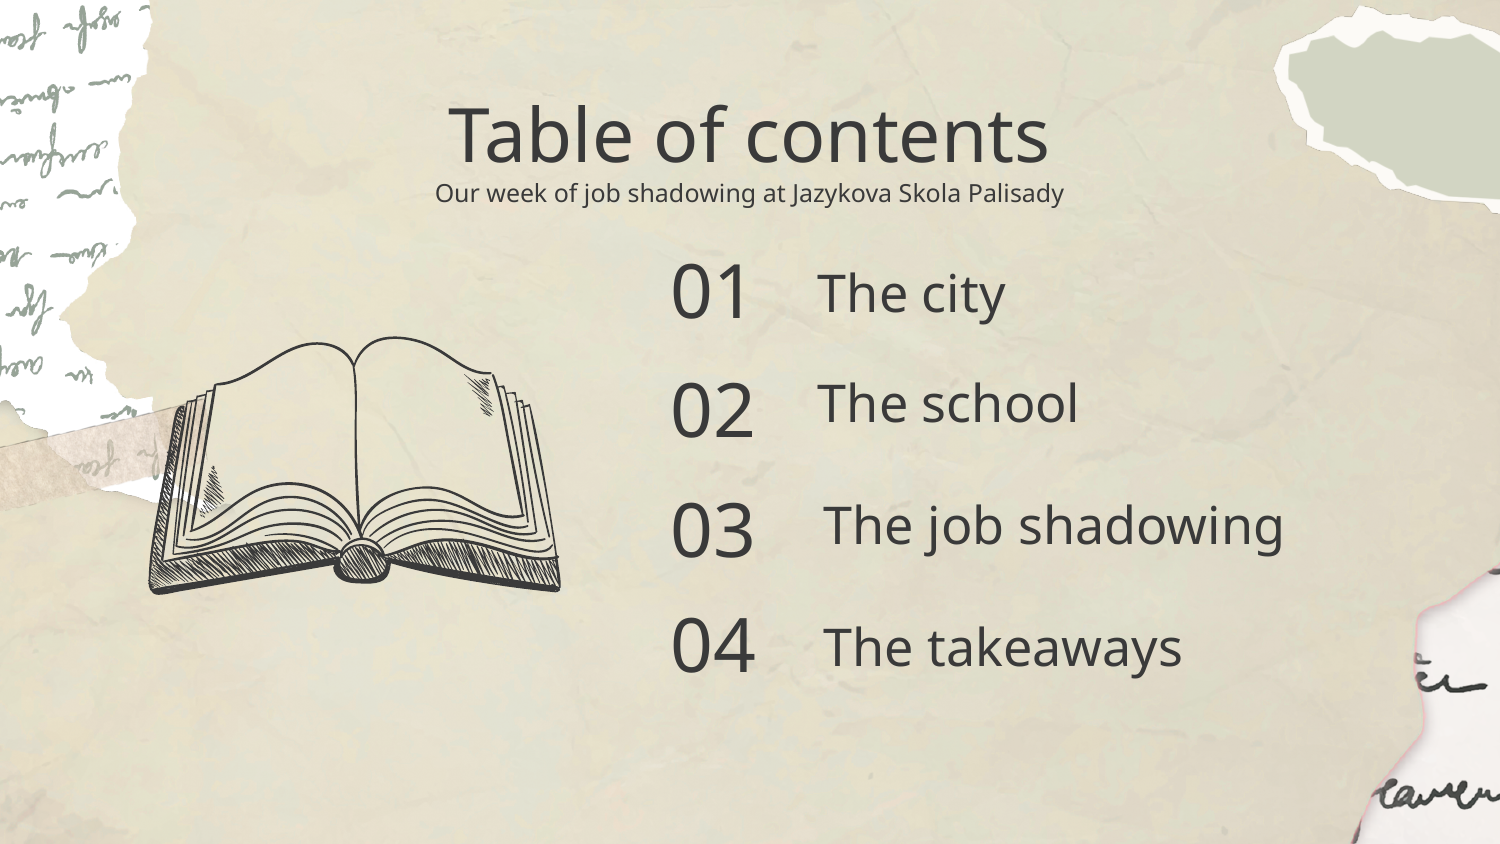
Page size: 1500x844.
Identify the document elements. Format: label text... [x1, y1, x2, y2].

subtitle The school [803, 367, 1383, 448]
title 01 [641, 246, 787, 330]
subtitle The takeaways [808, 612, 1389, 693]
picture [0, 0, 1500, 844]
text_box 02 [624, 347, 803, 467]
text_box The city [802, 236, 1295, 339]
subtitle The job shadowing [808, 490, 1389, 570]
title Table of contents Our week of job shadowing at Jazykova Skola Palisady [207, 72, 1273, 167]
title 04 [641, 601, 787, 685]
title 03 [641, 485, 787, 569]
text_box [147, 336, 562, 595]
